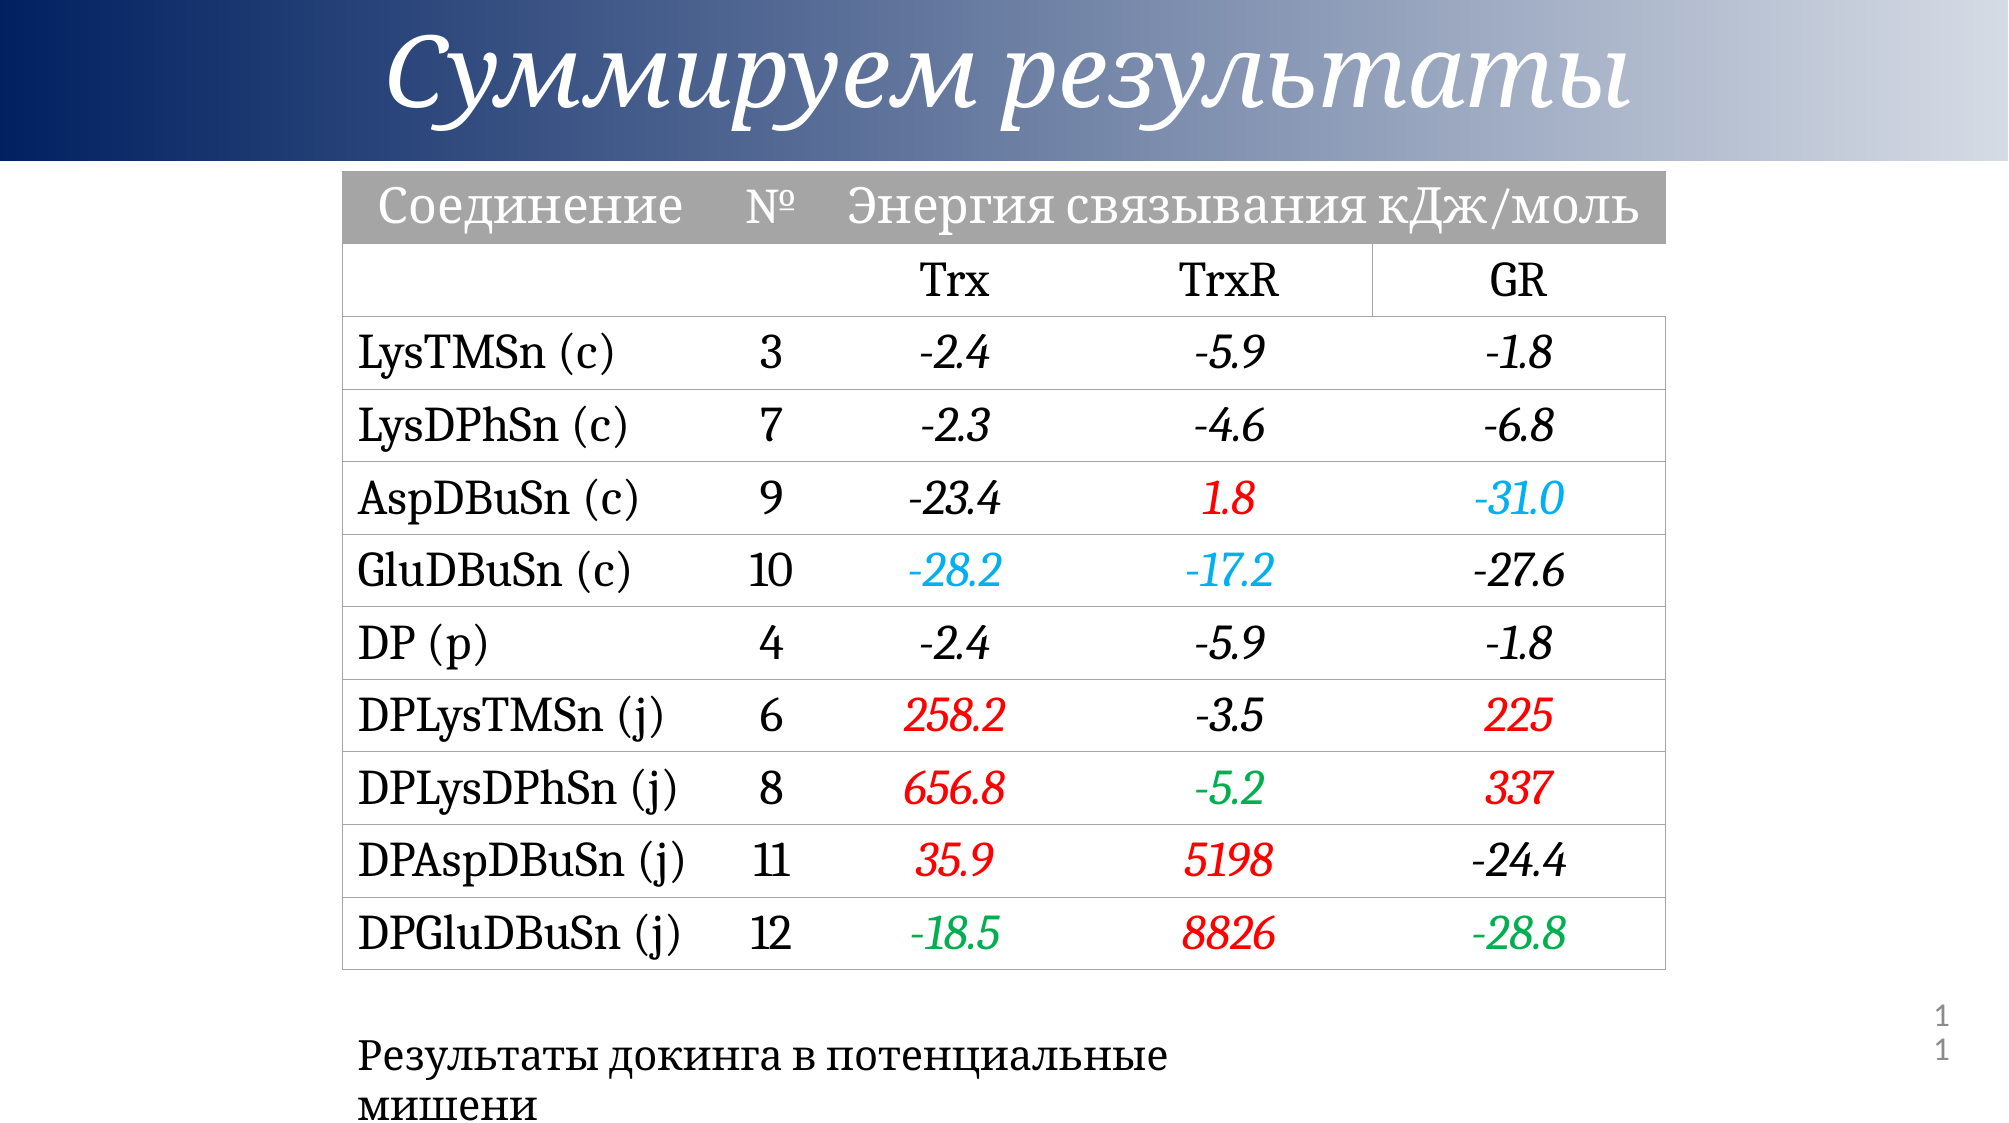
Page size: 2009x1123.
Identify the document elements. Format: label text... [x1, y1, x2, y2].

table_cell -1.8 [1372, 607, 1665, 679]
table_cell 5198 [1086, 825, 1372, 897]
table_cell -17.2 [1086, 535, 1372, 606]
table_cell -2.4 [823, 317, 1086, 389]
table_cell AspDBuSn (c) [343, 462, 720, 534]
table_cell -5.2 [1086, 752, 1372, 824]
table_cell 4 [720, 607, 823, 679]
table_header Соединение [343, 172, 720, 243]
table_cell DPLysDPhSn (j) [343, 752, 720, 824]
table_cell DPGluDBuSn (j) [343, 898, 720, 969]
table_cell 337 [1372, 752, 1665, 824]
table_cell 6 [720, 680, 823, 751]
table_cell -6.8 [1372, 390, 1665, 461]
table_cell -24.4 [1372, 825, 1665, 897]
table_cell Trx [823, 244, 1086, 316]
table_cell DPLysTMSn (j) [343, 680, 720, 751]
table_cell -27.6 [1372, 535, 1665, 606]
table_cell -31.0 [1372, 462, 1665, 534]
table_cell 258.2 [823, 680, 1086, 751]
table_cell -5.9 [1086, 317, 1372, 389]
table_cell -28.2 [823, 535, 1086, 606]
table_cell [343, 244, 823, 316]
text_box [0, 0, 2008, 161]
table_cell 3 [720, 317, 823, 389]
table_header Энергия связывания кДж/моль [823, 172, 1665, 243]
table_cell LysTMSn (c) [343, 317, 720, 389]
table_cell LysDPhSn (c) [343, 390, 720, 461]
slide_number 11 [1913, 981, 1978, 1046]
table_cell 11 [720, 825, 823, 897]
table_cell GR [1373, 244, 1665, 316]
table_cell -18.5 [823, 898, 1086, 969]
table_cell DPAspDBuSn (j) [343, 825, 720, 897]
table_cell DP (p) [343, 607, 720, 679]
table_cell -2.4 [823, 607, 1086, 679]
table_cell -23.4 [823, 462, 1086, 534]
table_header № [720, 172, 823, 243]
table_cell 225 [1372, 680, 1665, 751]
table_cell 35.9 [823, 825, 1086, 897]
table_cell -5.9 [1086, 607, 1372, 679]
table_cell -2.3 [823, 390, 1086, 461]
table_cell 9 [720, 462, 823, 534]
text_box Суммируем результаты [313, 0, 1704, 135]
table_cell 8 [720, 752, 823, 824]
table_cell TrxR [1086, 244, 1372, 316]
table_cell -28.8 [1372, 898, 1665, 969]
table_cell 656.8 [823, 752, 1086, 824]
table_cell 8826 [1086, 898, 1372, 969]
table_cell 1.8 [1086, 462, 1372, 534]
table_cell 12 [720, 898, 823, 969]
table_cell 7 [720, 390, 823, 461]
text_box Результаты докинга в потенциальные мишени [342, 1021, 1347, 1123]
table_cell -3.5 [1086, 680, 1372, 751]
table_cell -4.6 [1086, 390, 1372, 461]
table_cell 10 [720, 535, 823, 606]
table_cell GluDBuSn (c) [343, 535, 720, 606]
table_cell -1.8 [1372, 317, 1665, 389]
